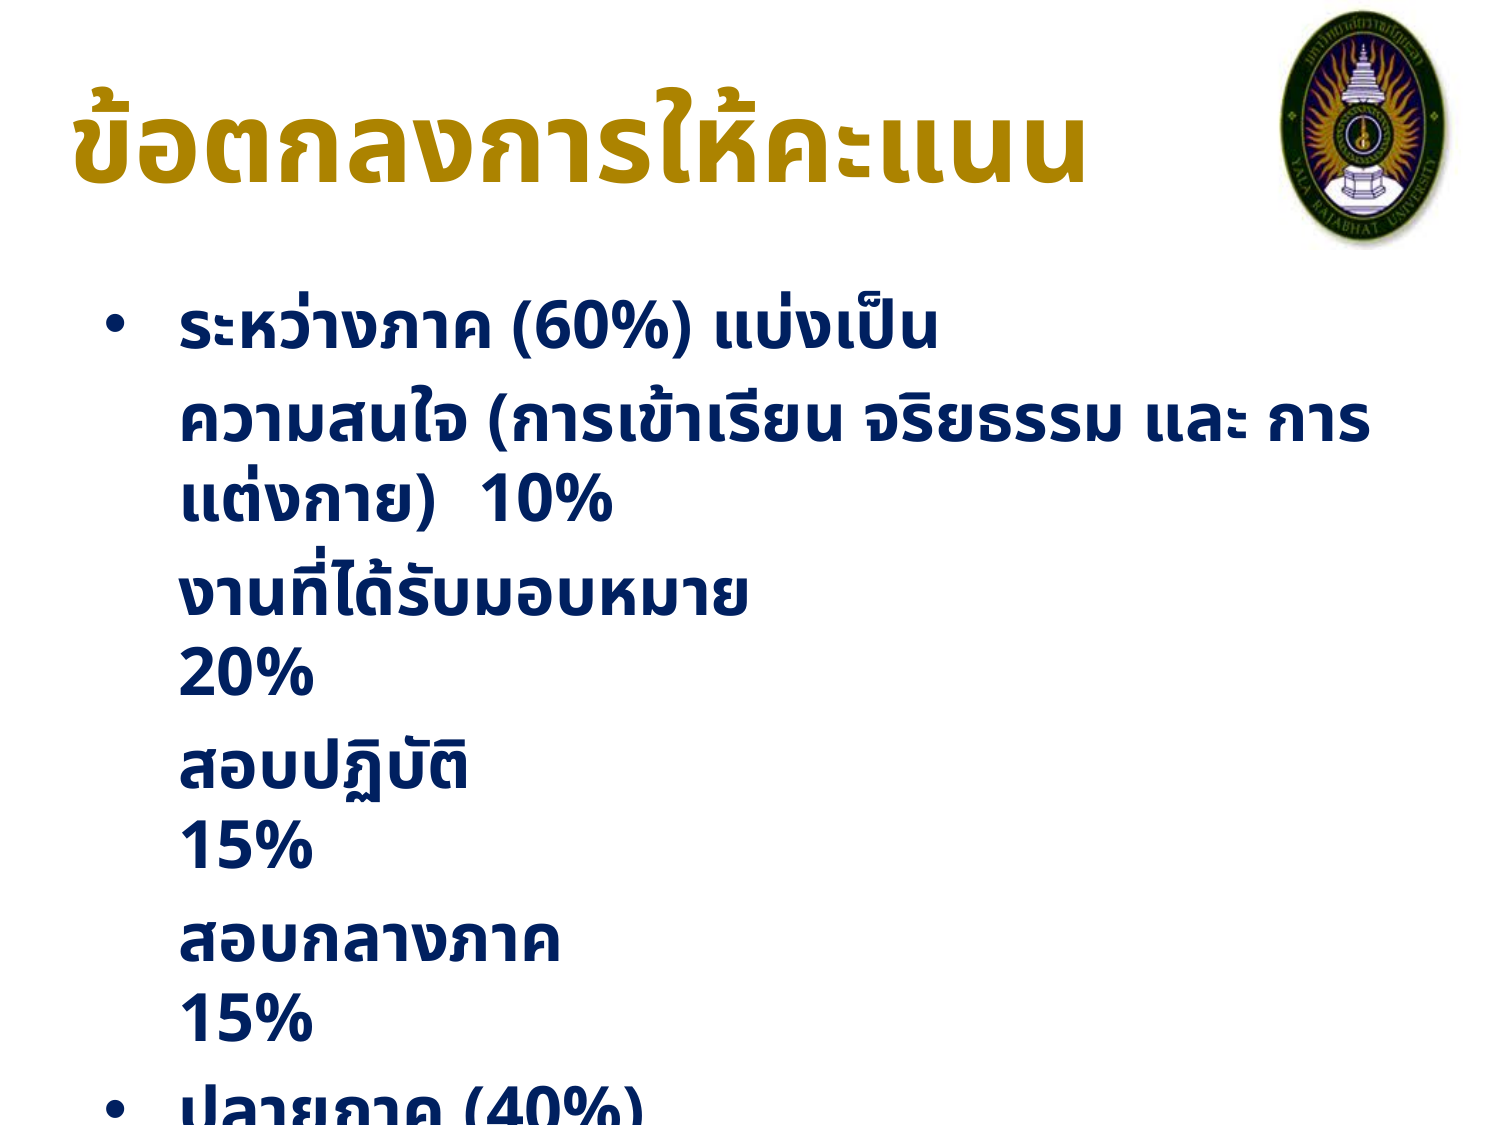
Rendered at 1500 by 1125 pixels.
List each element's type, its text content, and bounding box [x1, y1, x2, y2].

text_box ระหว่างภาค (60%) แบ่งเป็น ความสนใจ (การเข้าเรียน จริยธรรม และ การแต่งกาย) 10% งานที่ได้รับมอบหมาย 20% สอบปฏิบัติ 15% สอบกลางภาค 15% ปลายภาค (40%) สอบปลายภาค 20% สอบปฏิบัติ 20% [88, 274, 1447, 1083]
title ข้อตกลงการให้คะแนน [53, 42, 1228, 232]
picture [1233, 0, 1495, 251]
